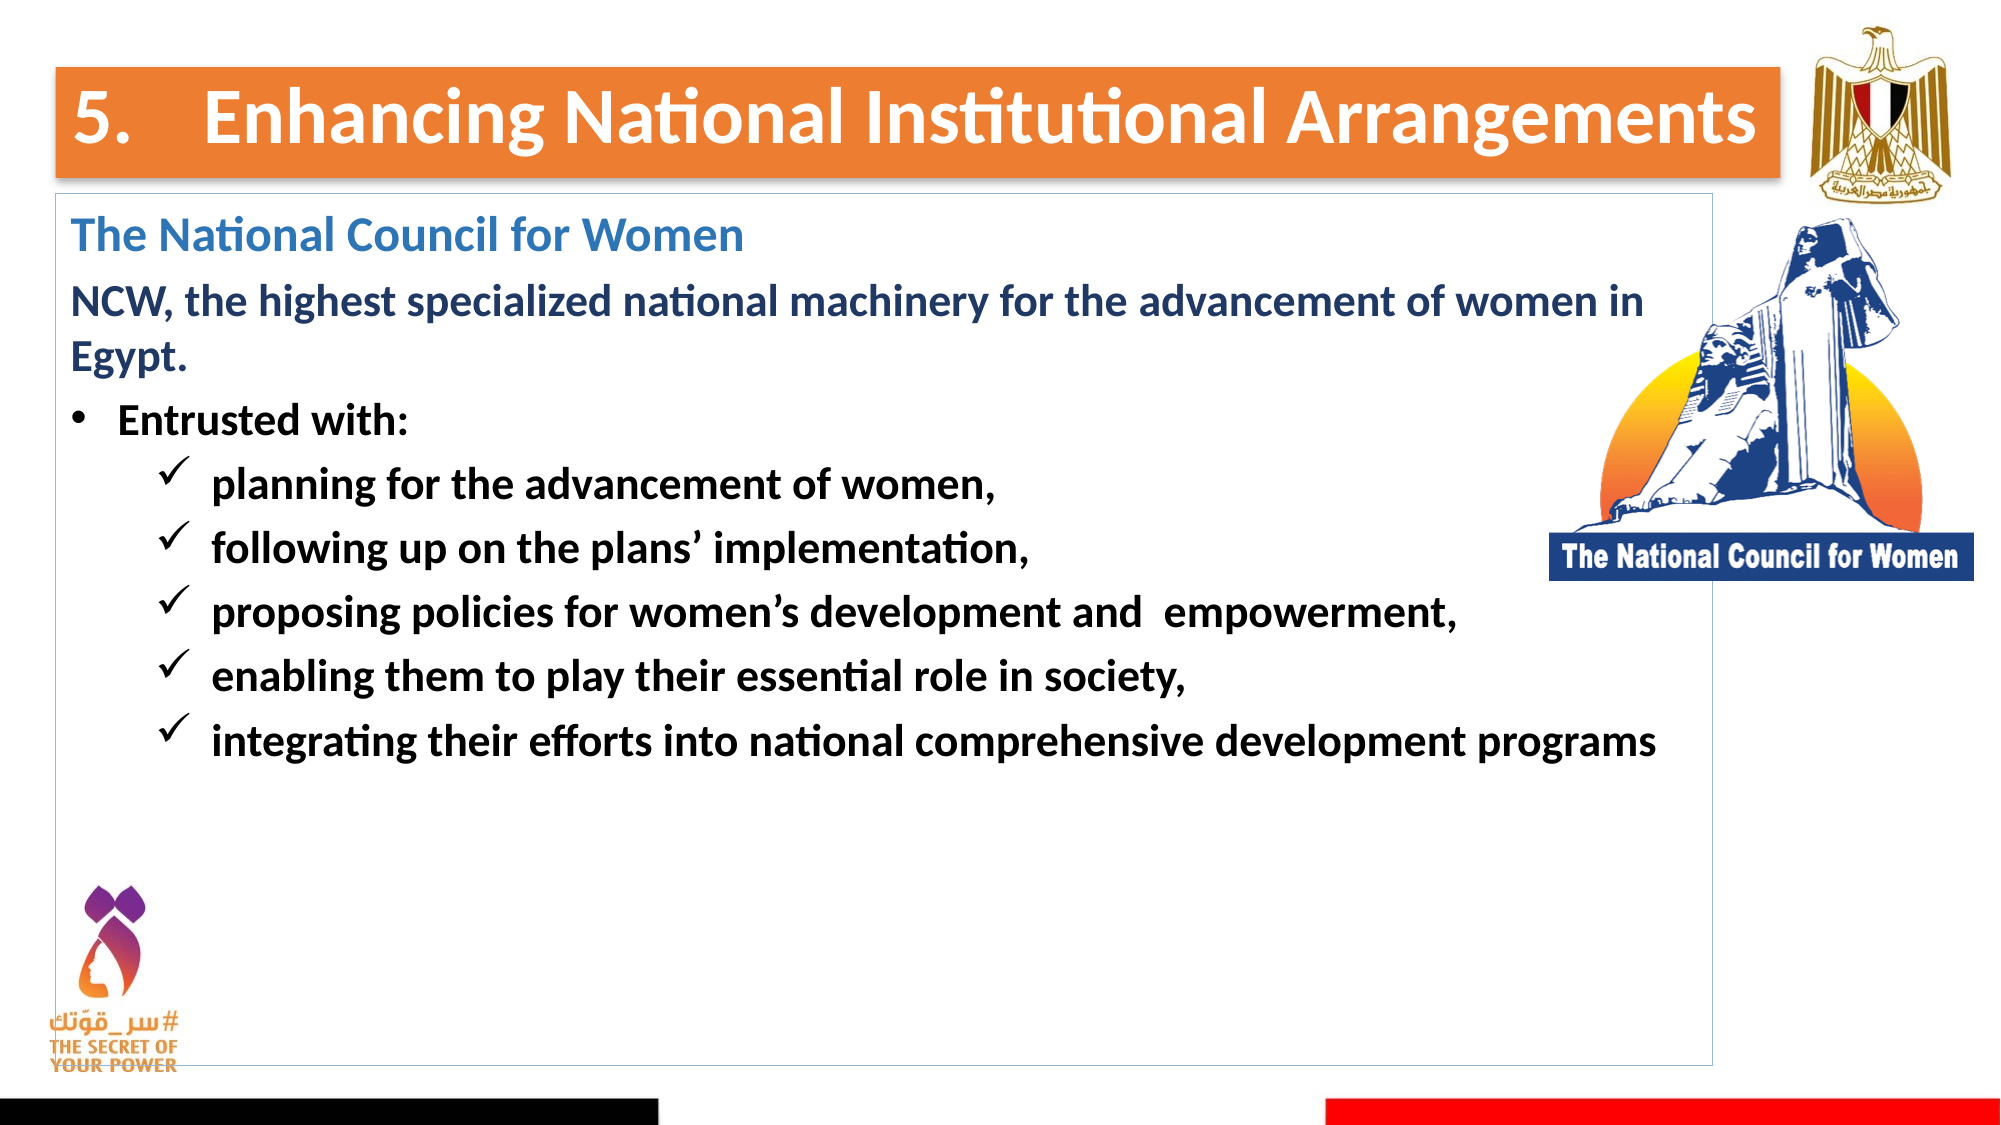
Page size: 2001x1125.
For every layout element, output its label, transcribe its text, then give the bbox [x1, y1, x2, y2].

text_box The National Council for Women NCW, the highest specialized national machinery for the advancement of women in Egypt. Entrusted with: planning for the advancement of women, following up on the plans’ implementation, proposing policies for women’s development and empowerment, enabling them to play their essential role in society, integrating their efforts into national comprehensive development programs [55, 193, 1713, 1066]
text_box Enhancing National Institutional Arrangements [54, 66, 1781, 179]
picture [0, 0, 2001, 1125]
